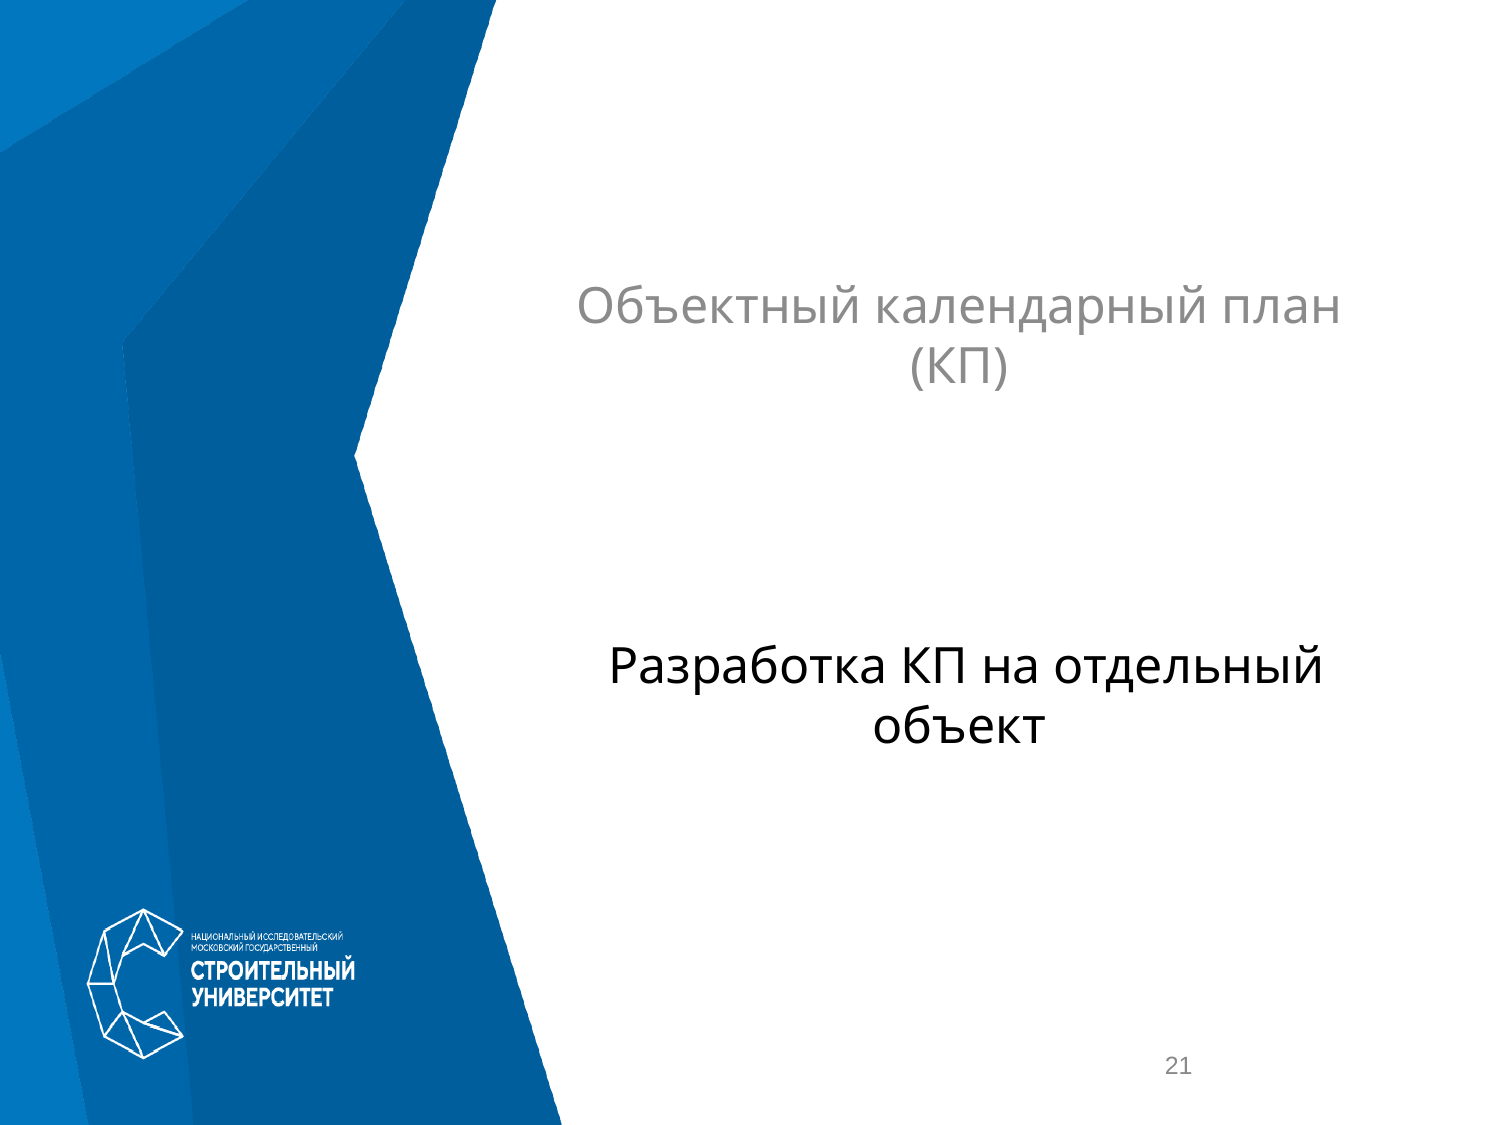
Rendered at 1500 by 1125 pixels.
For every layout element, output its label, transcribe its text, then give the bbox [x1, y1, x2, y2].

title Разработка КП на отдельный объект [525, 625, 1394, 922]
list Объектный календарный план (КП) [525, 184, 1394, 460]
picture [0, 0, 1500, 1125]
slide_number 21 [1149, 1042, 1500, 1103]
